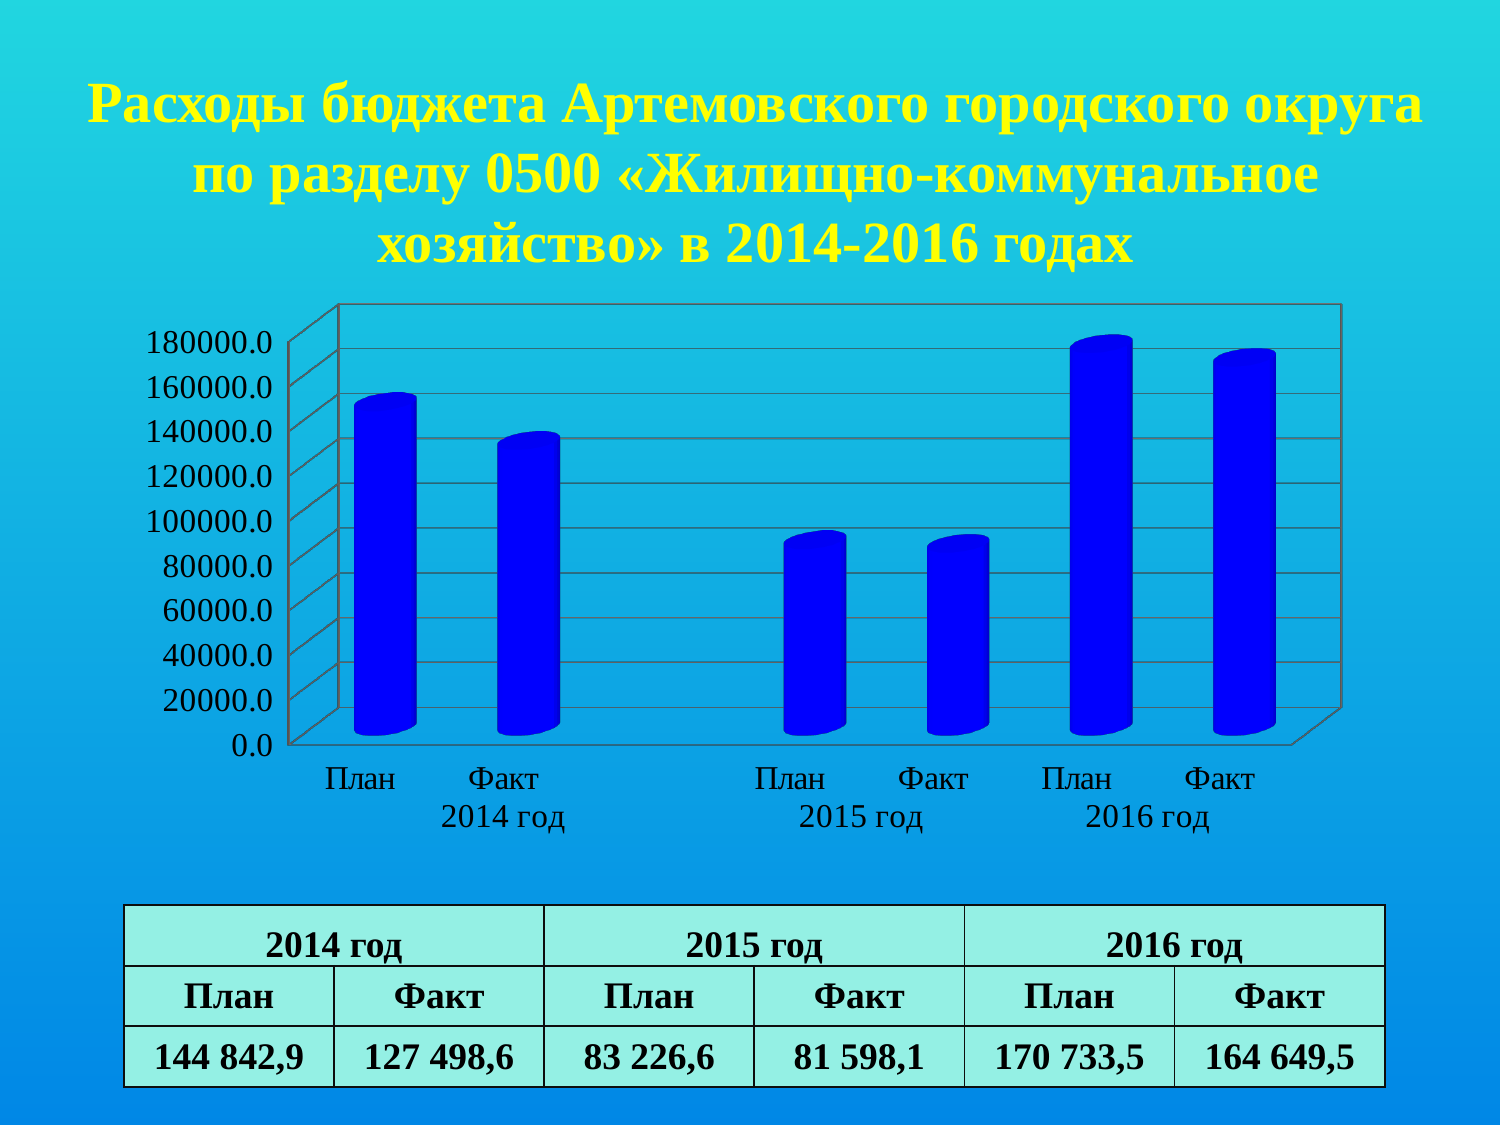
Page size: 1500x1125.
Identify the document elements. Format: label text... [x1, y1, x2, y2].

table_cell План [965, 967, 1174, 1025]
table_cell Факт [755, 967, 964, 1025]
table_cell 0300 [1372, 294, 1377, 580]
table_cell План [545, 967, 753, 1025]
table_cell 127 498,6 [335, 1027, 543, 1086]
table_cell 83 226,6 [545, 1027, 753, 1086]
table_cell 144 842,9 [125, 1027, 333, 1086]
table_header 2015 год [545, 906, 964, 965]
table_cell 0300 [110, 294, 116, 562]
table_header 2016 год [965, 906, 1384, 965]
title Расходы бюджета Артемовского городского округа по разделу 0500 «Жилищно-коммунальное хозяйство» в 2014-2016 годах [58, 23, 1454, 282]
table_cell 81 598,1 [755, 1027, 964, 1086]
chart [116, 292, 1372, 847]
table_cell Факт [335, 967, 543, 1025]
table_cell План [125, 967, 333, 1025]
table_cell 164 649,5 [1175, 1027, 1384, 1086]
table_cell 170 733,5 [965, 1027, 1174, 1086]
table_cell Факт [1175, 967, 1384, 1025]
table_header 2014 год [125, 906, 543, 965]
